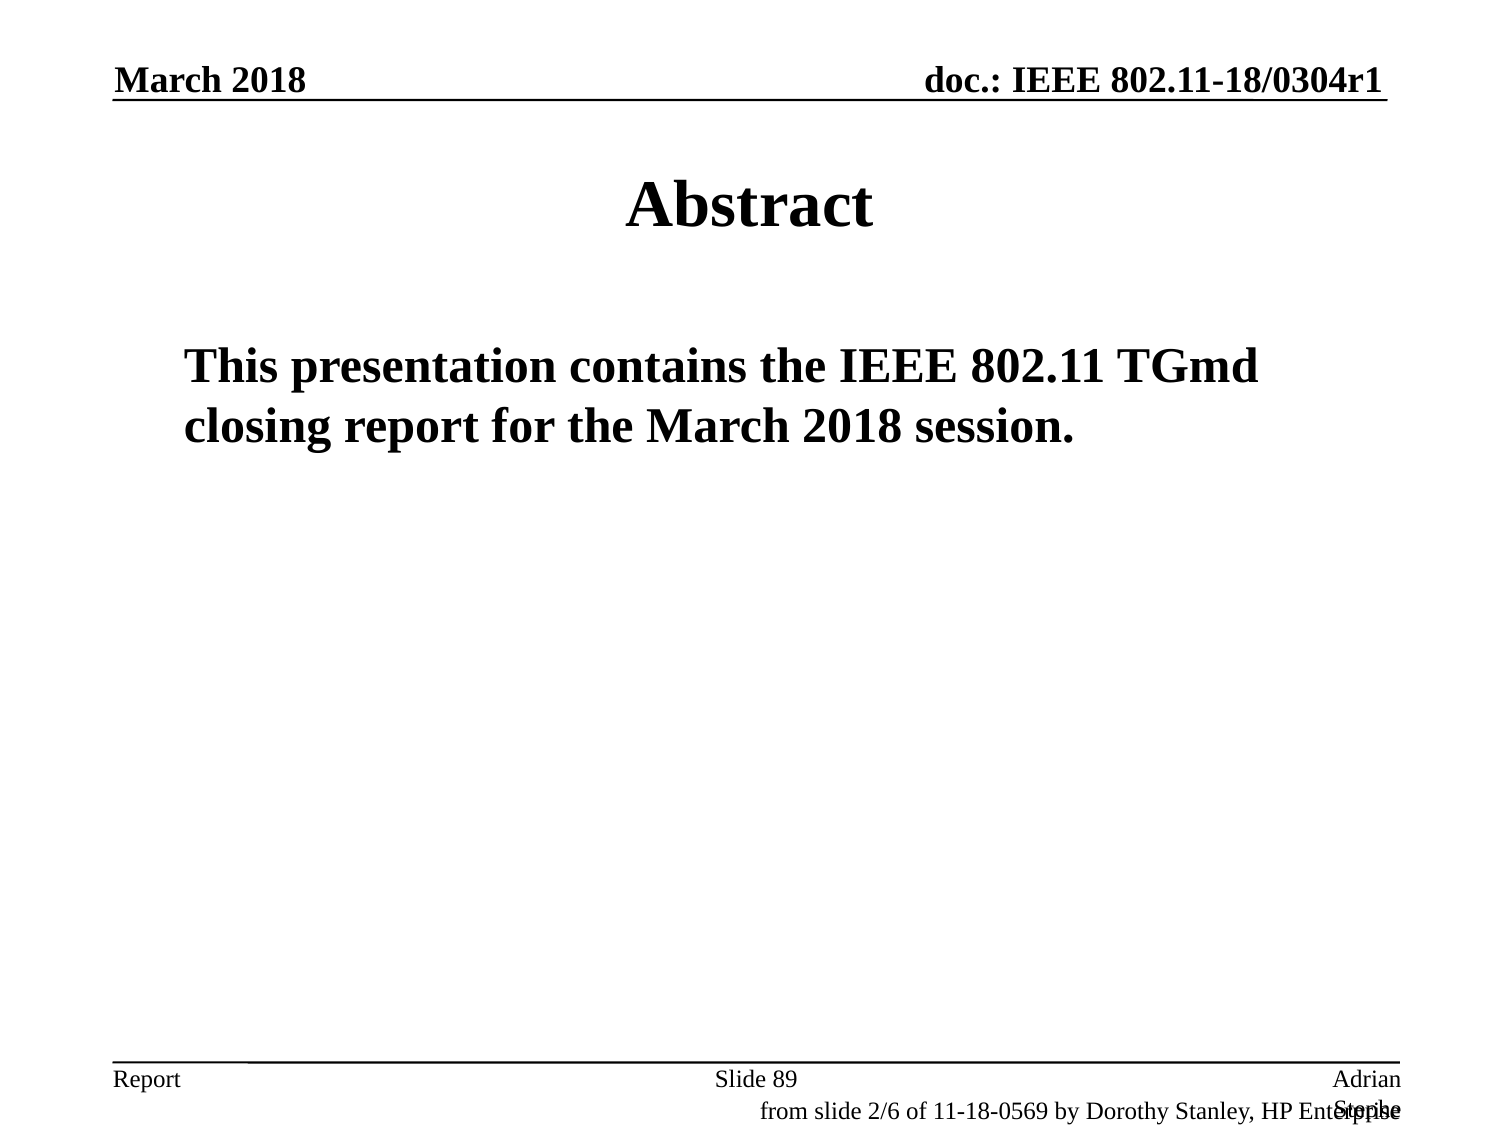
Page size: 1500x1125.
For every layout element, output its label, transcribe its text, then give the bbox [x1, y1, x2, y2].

footer Adrian Stephens, Intel Corporation [1324, 1061, 1402, 1087]
slide_number Slide 89 [711, 1061, 801, 1093]
text_box from slide 2/6 of 11-18-0569 by Dorothy Stanley, HP Enterprise [343, 1087, 1417, 1125]
title Abstract [112, 112, 1388, 288]
list This presentation contains the IEEE 802.11 TGmd closing report for the March 2018 session. [112, 324, 1388, 1000]
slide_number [114, 54, 374, 101]
